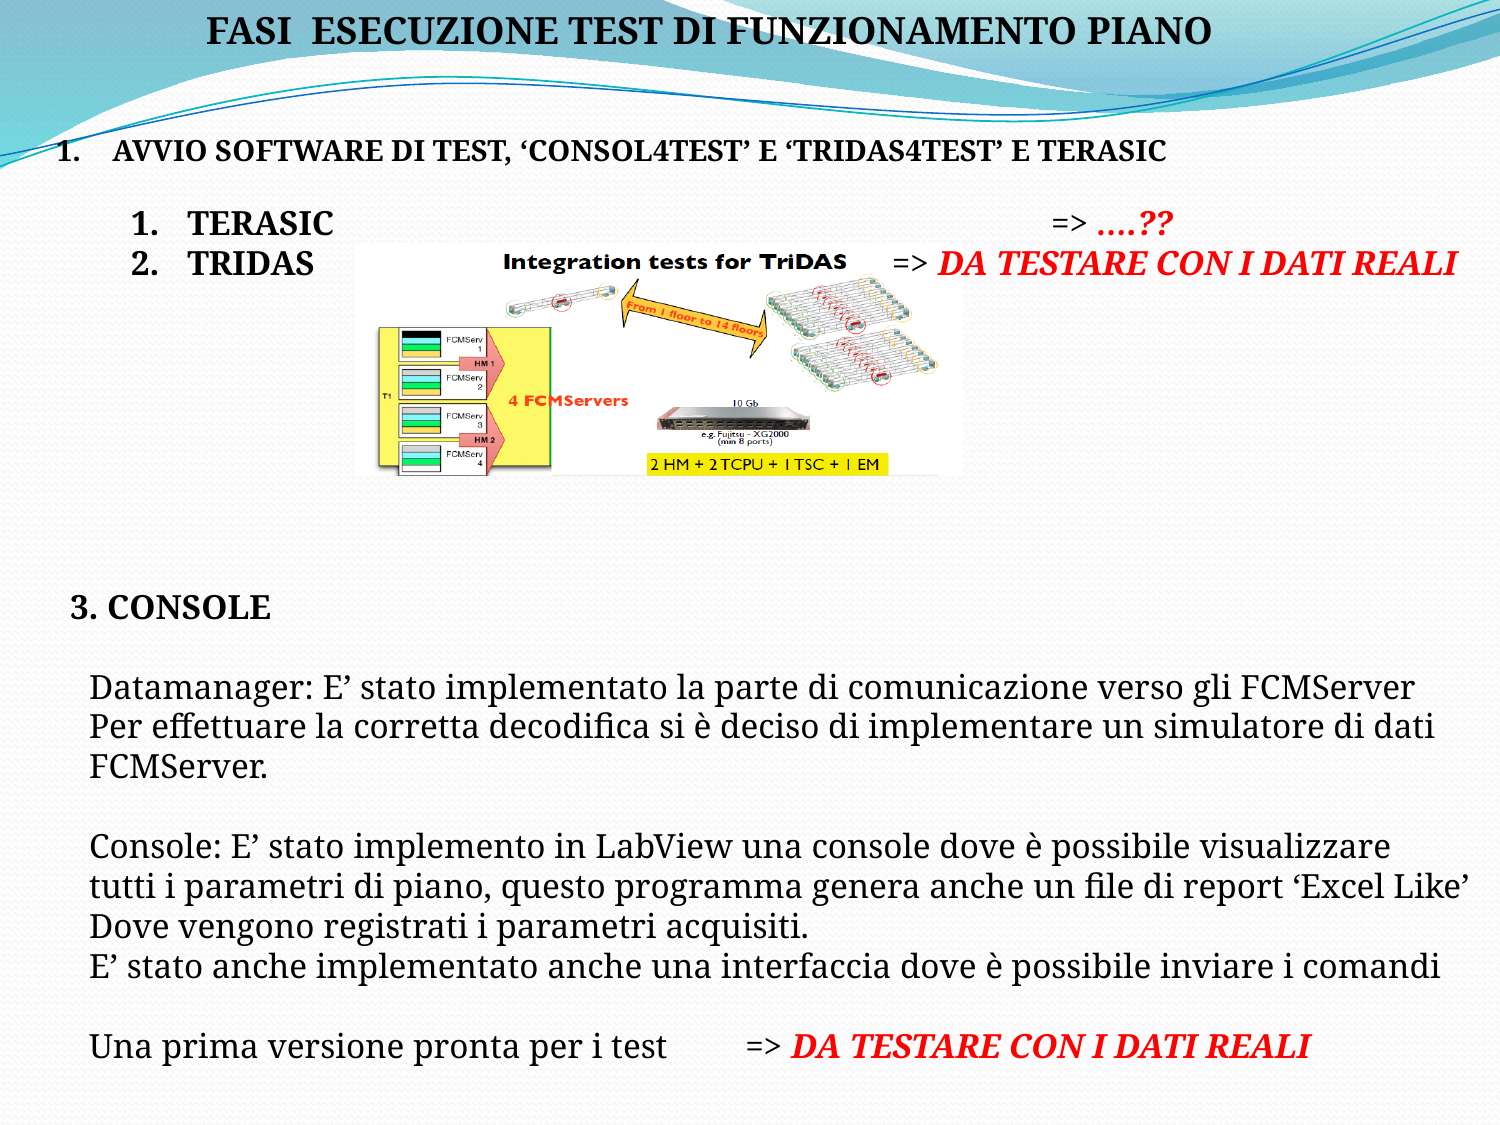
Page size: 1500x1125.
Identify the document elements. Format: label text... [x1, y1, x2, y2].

text_box 3. CONSOLE Datamanager: E’ stato implementato la parte di comunicazione verso gli FCMServer Per effettuare la corretta decodifica si è deciso di implementare un simulatore di dati FCMServer. Console: E’ stato implemento in LabView una console dove è possibile visualizzare tutti i parametri di piano, questo programma genera anche un file di report ‘Excel Like’ Dove vengono registrati i parametri acquisiti. E’ stato anche implementato anche una interfaccia dove è possibile inviare i comandi Una prima versione pronta per i test => DA TESTARE CON I DATI REALI [0, 578, 1500, 1113]
picture [355, 243, 963, 476]
text_box FASI ESECUZIONE TEST DI FUNZIONAMENTO PIANO AVVIO SOFTWARE DI TEST, ‘CONSOL4TEST’ E ‘TRIDAS4TEST’ E TERASIC TERASIC => ….?? TRIDAS => DA TESTARE CON I DATI REALI [41, 0, 1500, 459]
